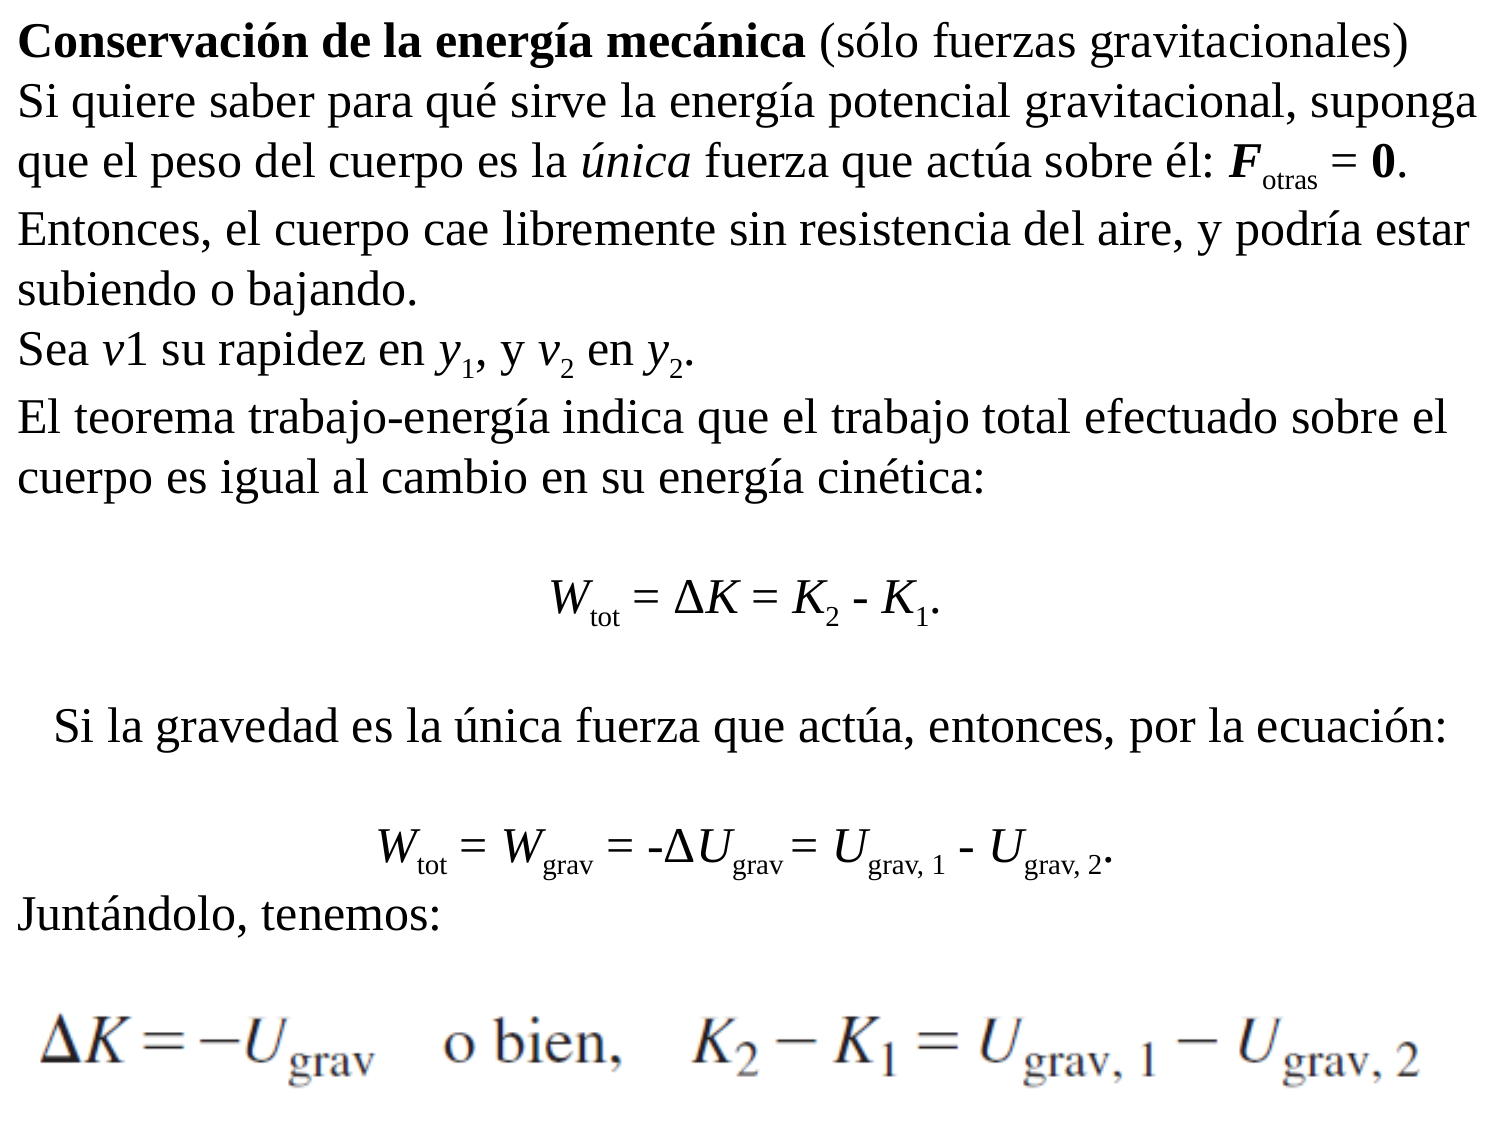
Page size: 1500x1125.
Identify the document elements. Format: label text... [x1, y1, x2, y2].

picture [5, 968, 1500, 1125]
text_box Conservación de la energía mecánica (sólo fuerzas gravitacionales) Si quiere saber para qué sirve la energía potencial gravitacional, suponga que el peso del cuerpo es la única fuerza que actúa sobre él: Fotras = 0. Entonces, el cuerpo cae libremente sin resistencia del aire, y podría estar subiendo o bajando. Sea v1 su rapidez en y1, y v2 en y2. El teorema trabajo-energía indica que el trabajo total efectuado sobre el cuerpo es igual al cambio en su energía cinética: Wtot = ΔK = K2 - K1. Si la gravedad es la única fuerza que actúa, entonces, por la ecuación: Wtot = Wgrav = -ΔUgrav = Ugrav, 1 - Ugrav, 2. Juntándolo, tenemos: [2, 0, 1500, 948]
